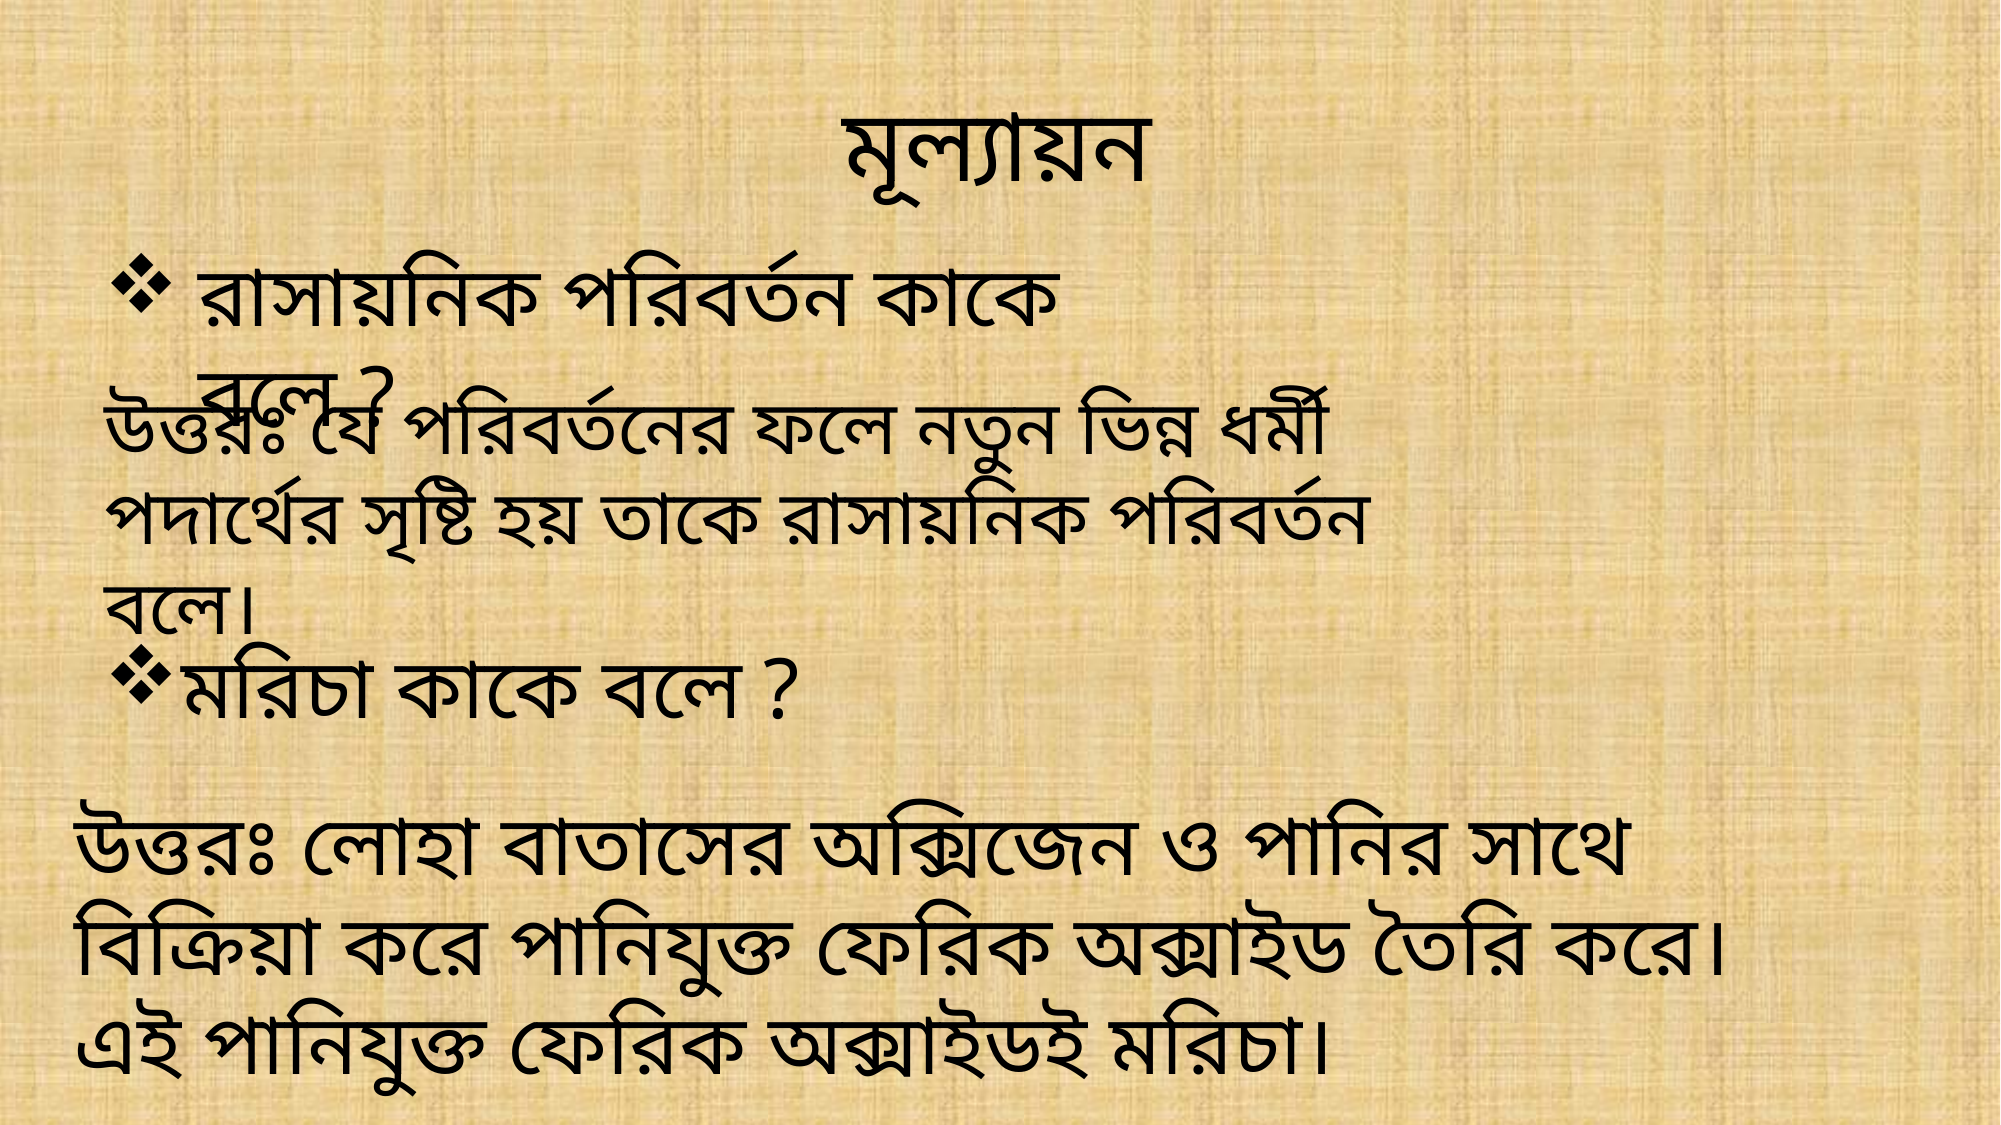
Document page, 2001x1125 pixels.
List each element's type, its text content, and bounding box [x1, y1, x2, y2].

text_box মরিচা কাকে বলে ? [90, 627, 1237, 743]
text_box মূল্যায়ন [610, 73, 1385, 209]
text_box উত্তরঃ যে পরিবর্তনের ফলে নতুন ভিন্ন ধর্মী পদার্থের সৃষ্টি হয় তাকে রাসায়নিক পরিবর্তন বলে। [89, 372, 1485, 658]
text_box রাসায়নিক পরিবর্তন কাকে বলে ? [90, 235, 1177, 372]
picture [0, 0, 2001, 1125]
text_box উত্তরঃ লোহা বাতাসের অক্সিজেন ও পানির সাথে বিক্রিয়া করে পানিযুক্ত ফেরিক অক্সাইড তৈরি করে।এই পানিযুক্ত ফেরিক অক্সাইডই মরিচা। [60, 784, 1822, 1099]
